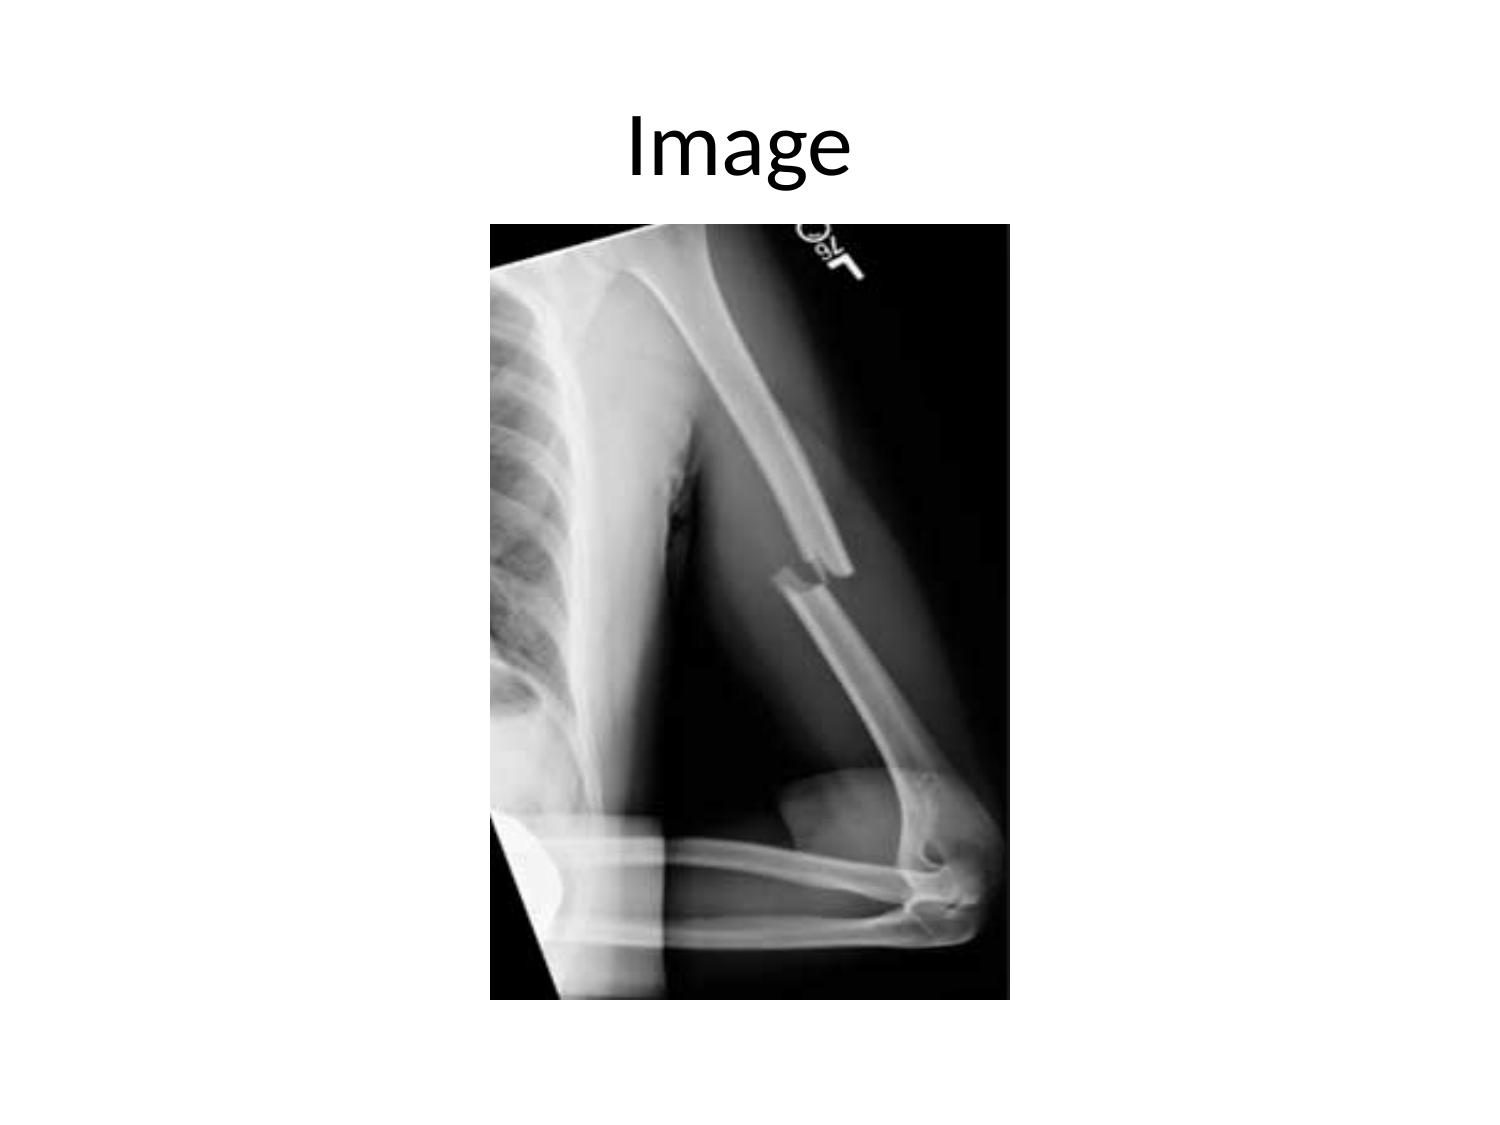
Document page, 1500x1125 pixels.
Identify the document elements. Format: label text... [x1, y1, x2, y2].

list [489, 224, 1011, 1000]
title Image [75, 45, 1425, 233]
